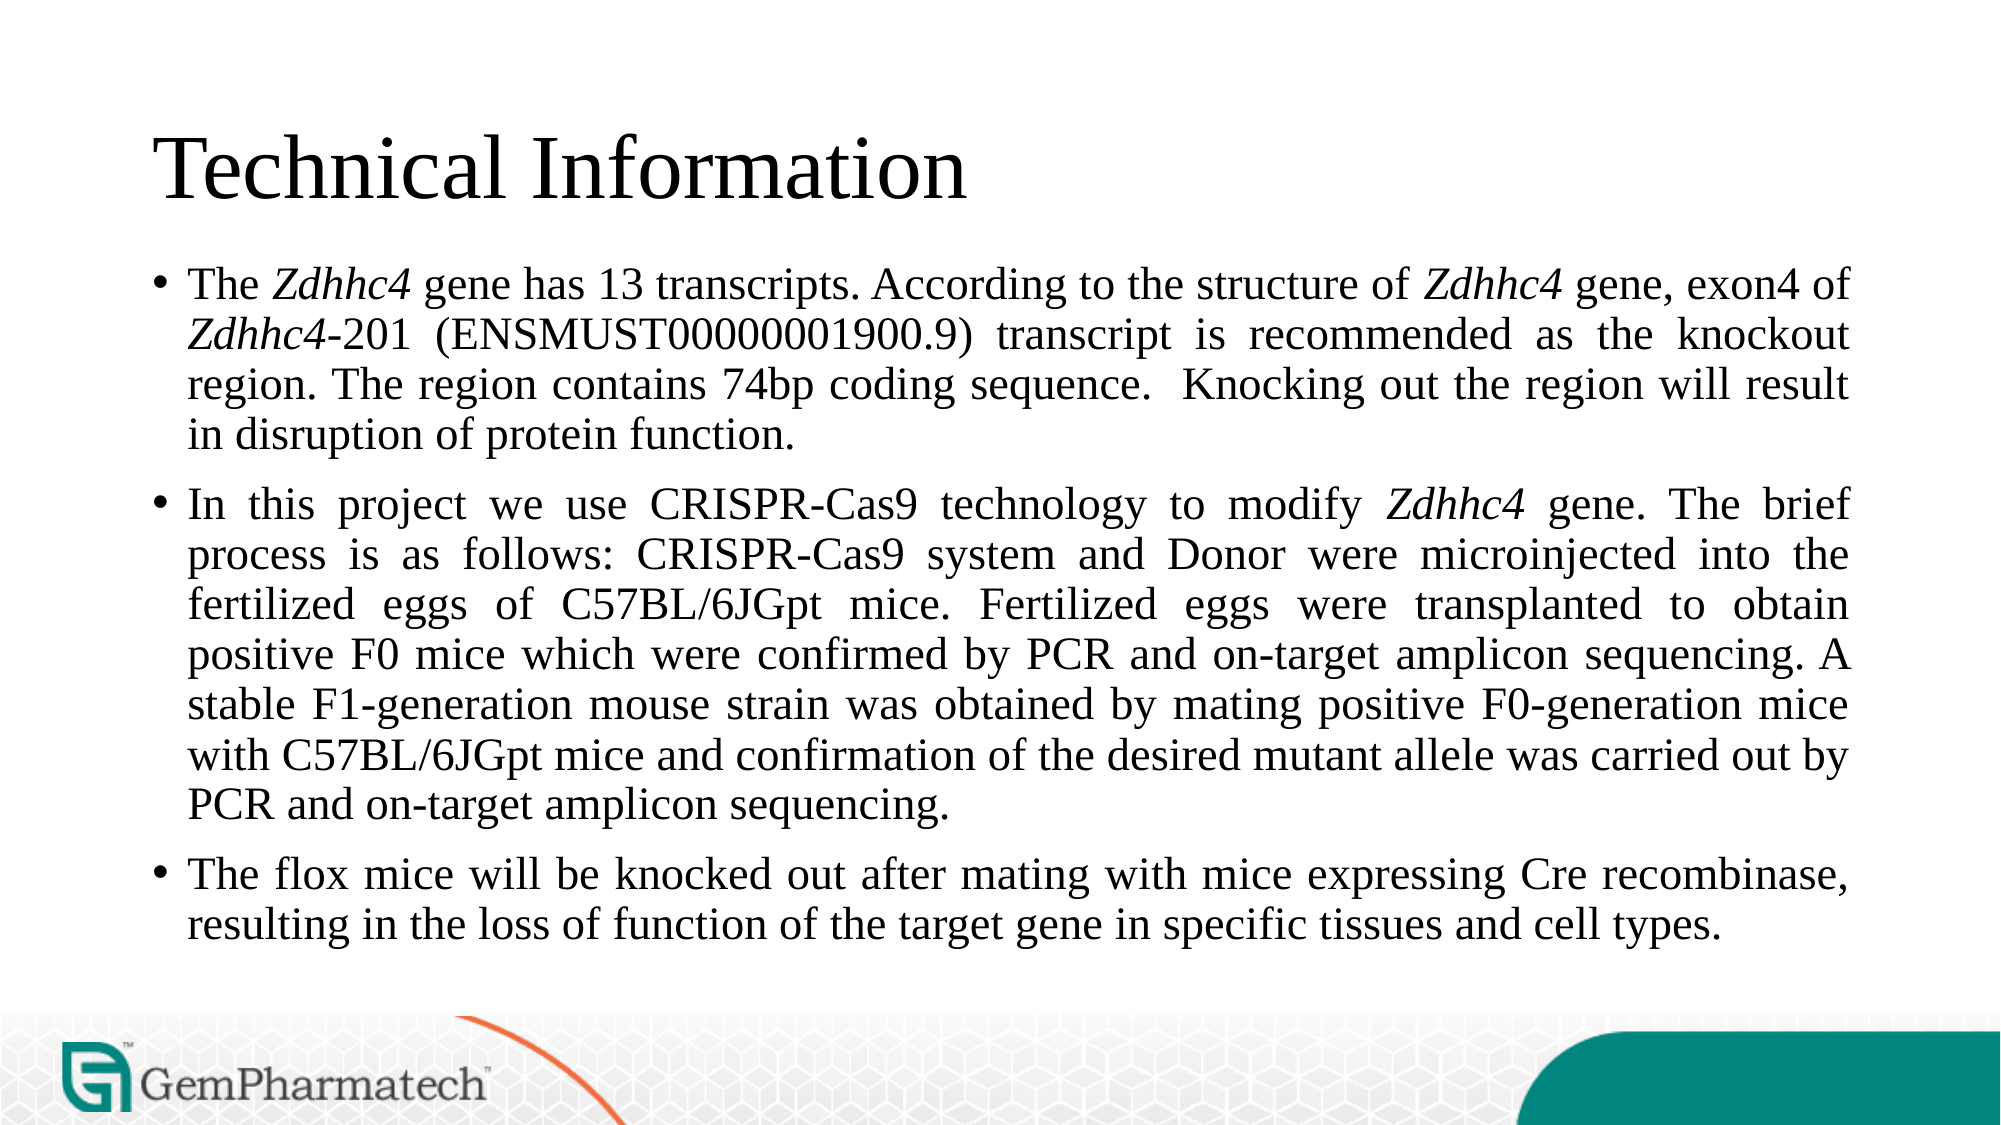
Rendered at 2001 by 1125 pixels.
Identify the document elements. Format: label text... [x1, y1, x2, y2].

picture [0, 1013, 2000, 1125]
list The Zdhhc4 gene has 13 transcripts. According to the structure of Zdhhc4 gene, exon4 of Zdhhc4-201 (ENSMUST00000001900.9) transcript is recommended as the knockout region. The region contains 74bp coding sequence. Knocking out the region will result in disruption of protein function. In this project we use CRISPR-Cas9 technology to modify Zdhhc4 gene. The brief process is as follows: CRISPR-Cas9 system and Donor were microinjected into the fertilized eggs of C57BL/6JGpt mice. Fertilized eggs were transplanted to obtain positive F0 mice which were confirmed by PCR and on-target amplicon sequencing. A stable F1-generation mouse strain was obtained by mating positive F0-generation mice with C57BL/6JGpt mice and confirmation of the desired mutant allele was carried out by PCR and on-target amplicon sequencing. The flox mice will be knocked out after mating with mice expressing Cre recombinase, resulting in the loss of function of the target gene in specific tissues and cell types. [137, 251, 1867, 966]
title Technical Information [137, 59, 1863, 251]
